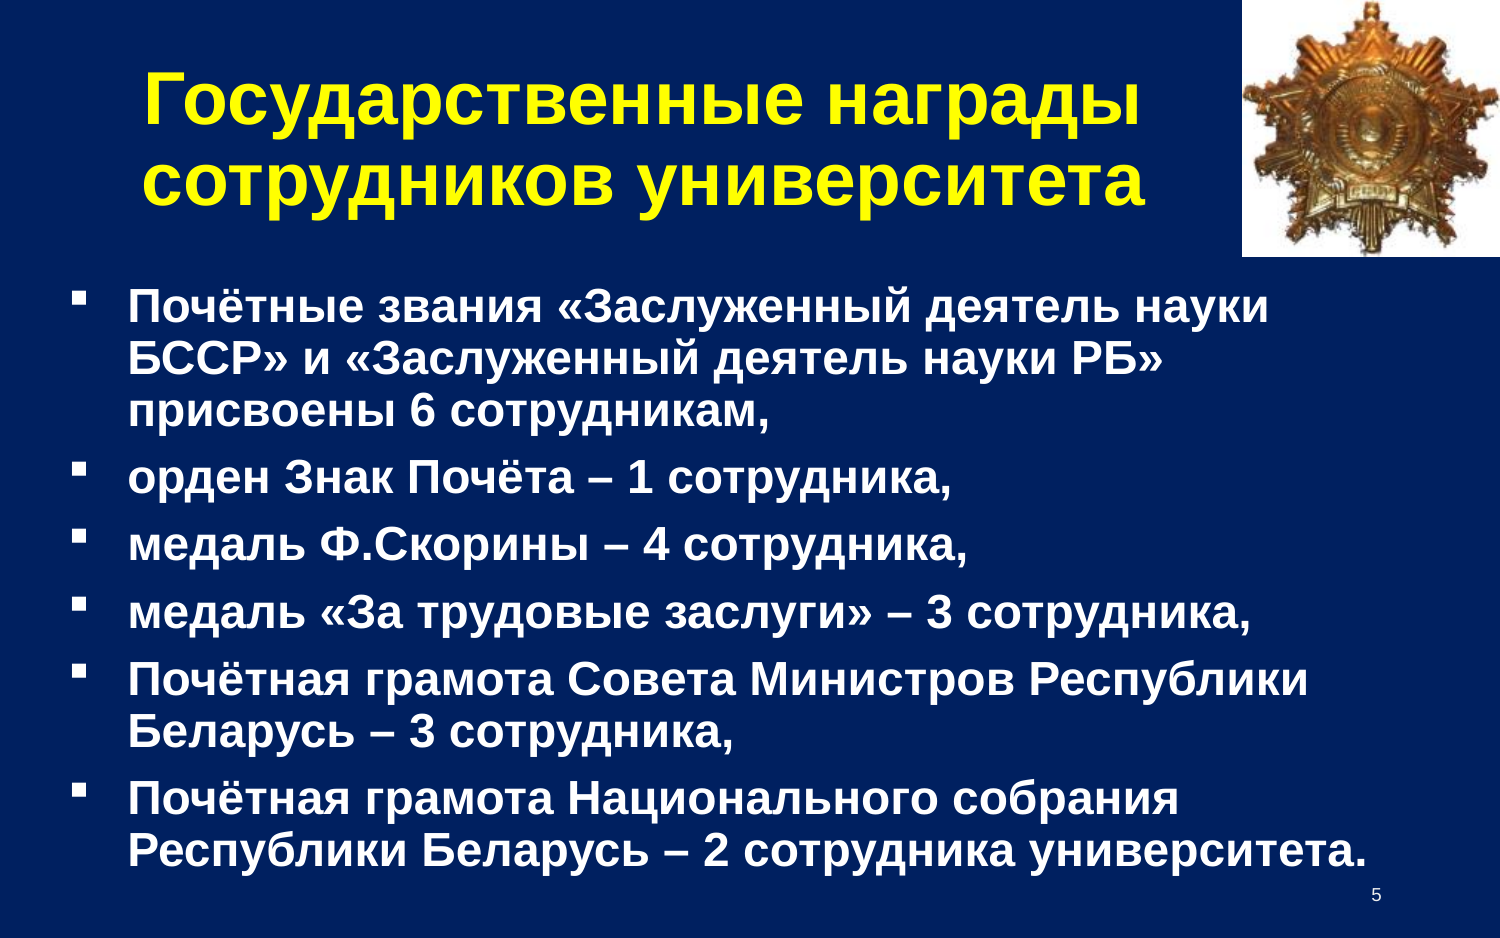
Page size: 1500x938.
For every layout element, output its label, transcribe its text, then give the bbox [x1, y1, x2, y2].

list Почётные звания «Заслуженный деятель науки БССР» и «Заслуженный деятель науки РБ» присвоены 6 сотрудникам, орден Знак Почёта – 1 сотрудника, медаль Ф.Скорины – 4 сотрудника, медаль «За трудовые заслуги» – 3 сотрудника, Почётная грамота Совета Министров Республики Беларусь – 3 сотрудника, Почётная грамота Национального собрания Республики Беларусь – 2 сотрудника университета. [53, 274, 1436, 869]
title Государственные награды сотрудников университета [64, 49, 1223, 232]
slide_number 5 [1059, 868, 1397, 919]
picture [1242, 0, 1500, 257]
